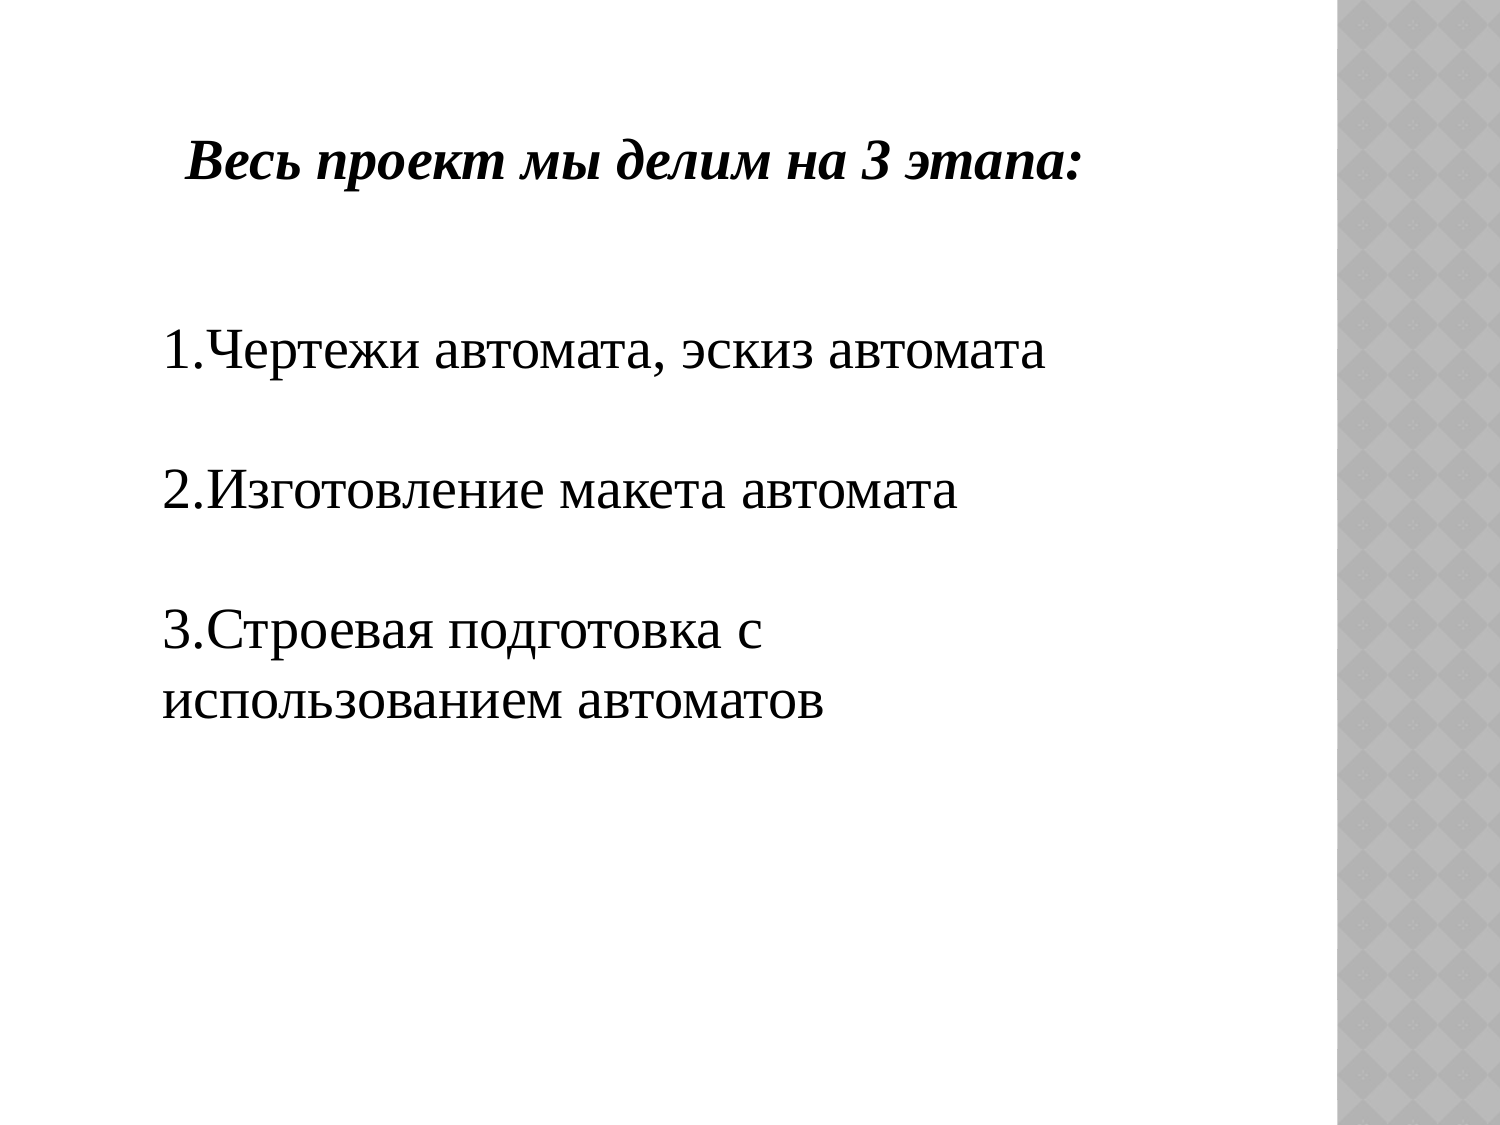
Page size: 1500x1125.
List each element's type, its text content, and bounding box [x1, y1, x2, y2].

text_box 1.Чертежи автомата, эскиз автомата 2.Изготовление макета автомата 3.Строевая подготовка с использованием автоматов [147, 302, 1187, 738]
text_box Весь проект мы делим на 3 этапа: [171, 113, 1235, 279]
